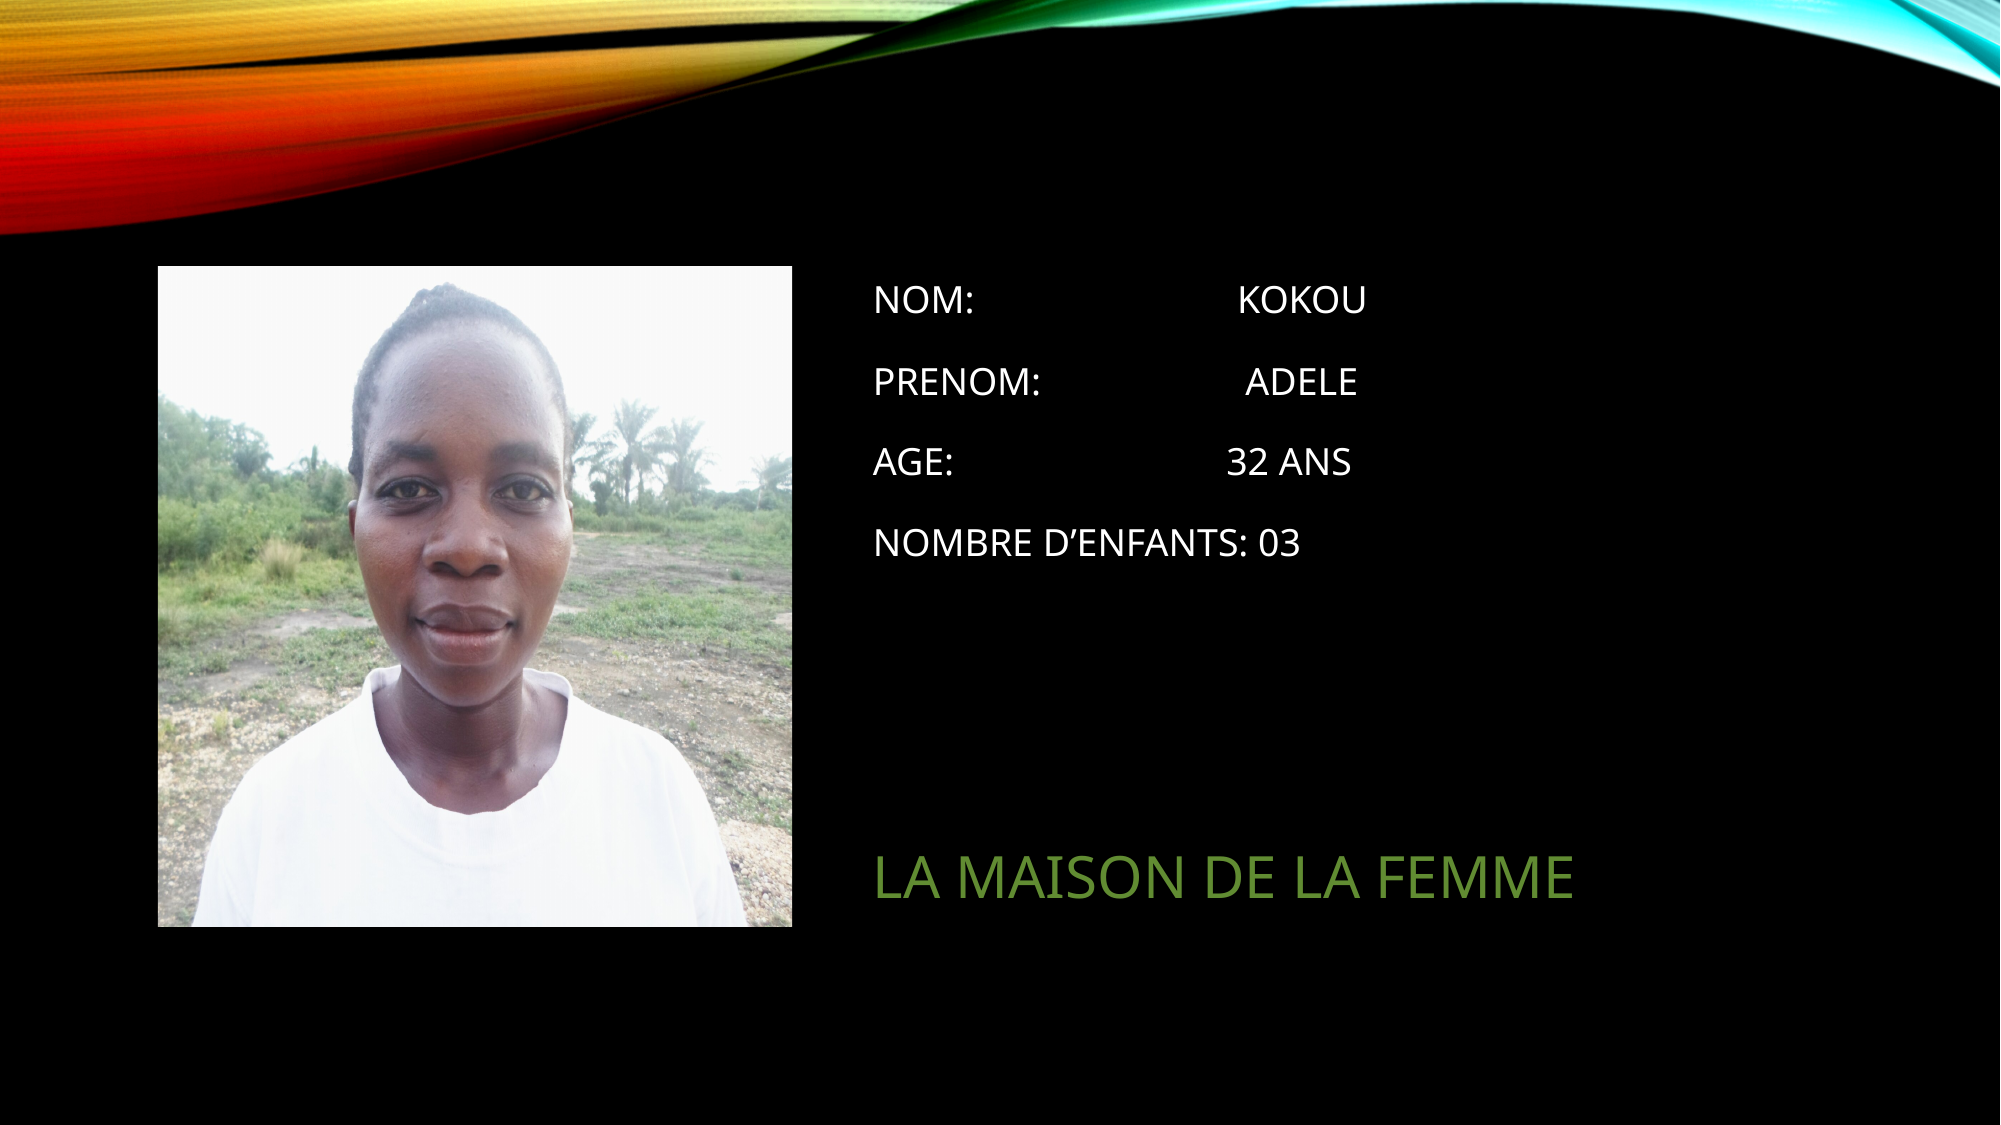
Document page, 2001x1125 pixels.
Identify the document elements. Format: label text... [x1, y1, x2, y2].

picture [0, 0, 2000, 237]
title Nom: kokou prenom: adele age: 32 ans nombre d’enfants: 03 la maison de la femme [857, 266, 1888, 927]
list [157, 265, 793, 927]
